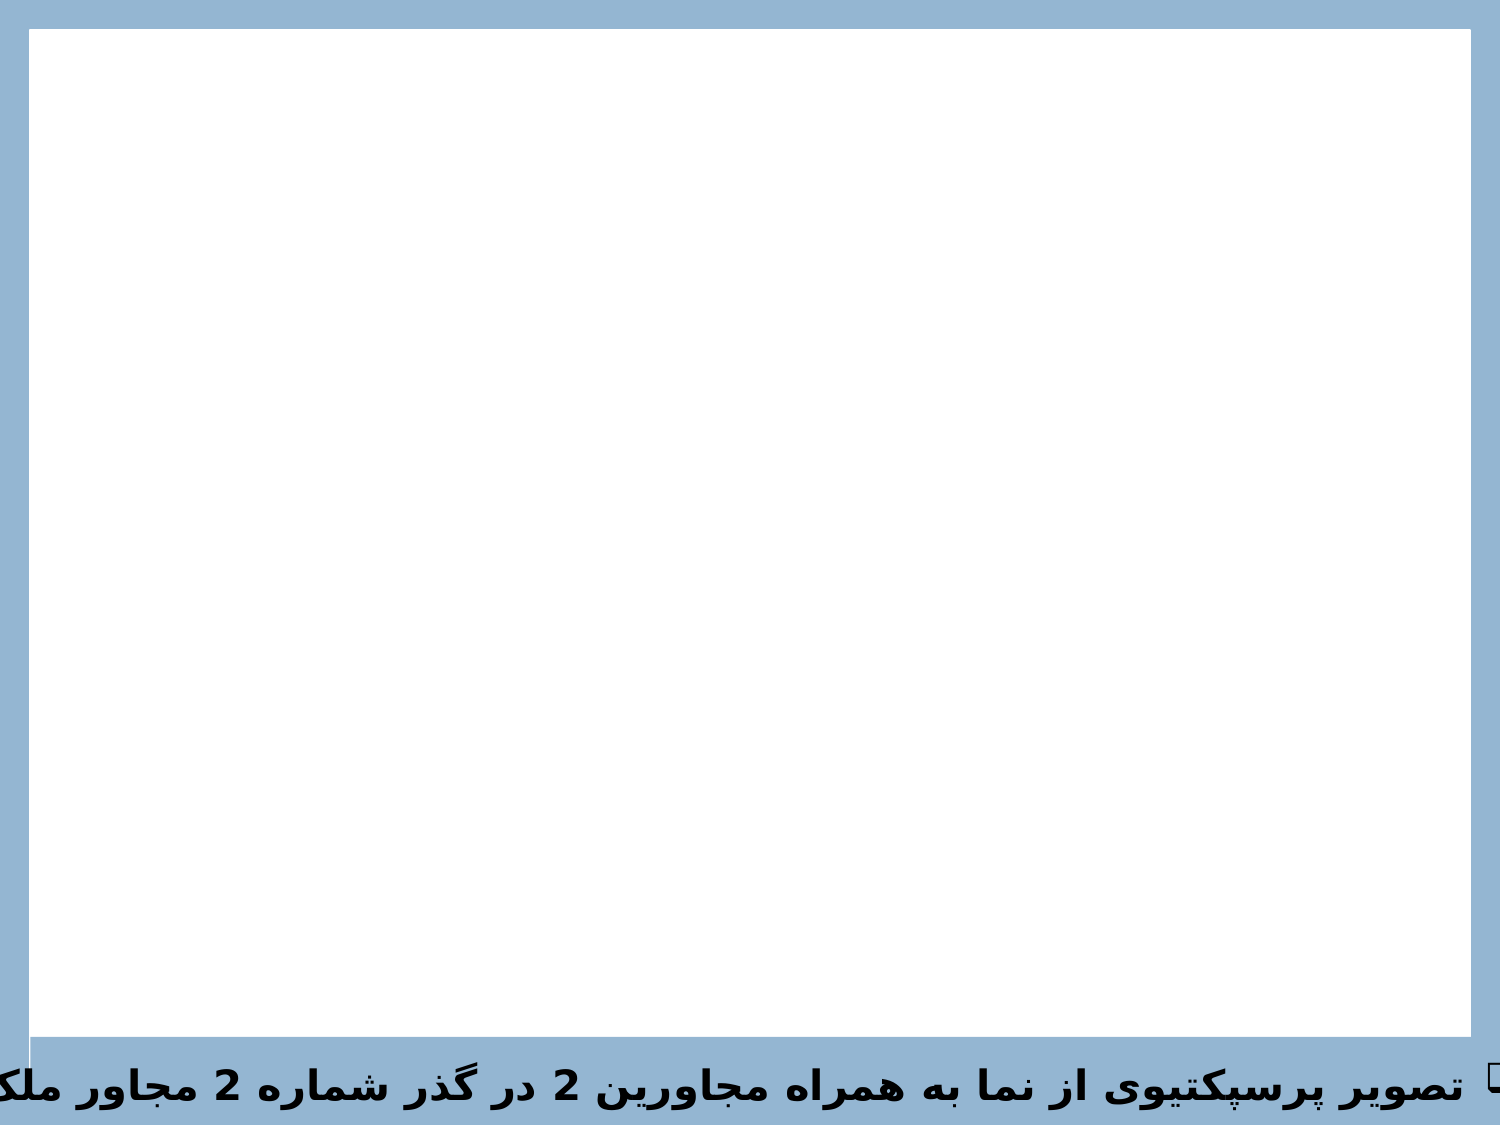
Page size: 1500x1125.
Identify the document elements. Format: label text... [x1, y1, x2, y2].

text_box تصویر پرسپکتیوی از نما به همراه مجاورین 2 در گذر شماره 2 مجاور ملک [0, 1026, 1500, 1117]
